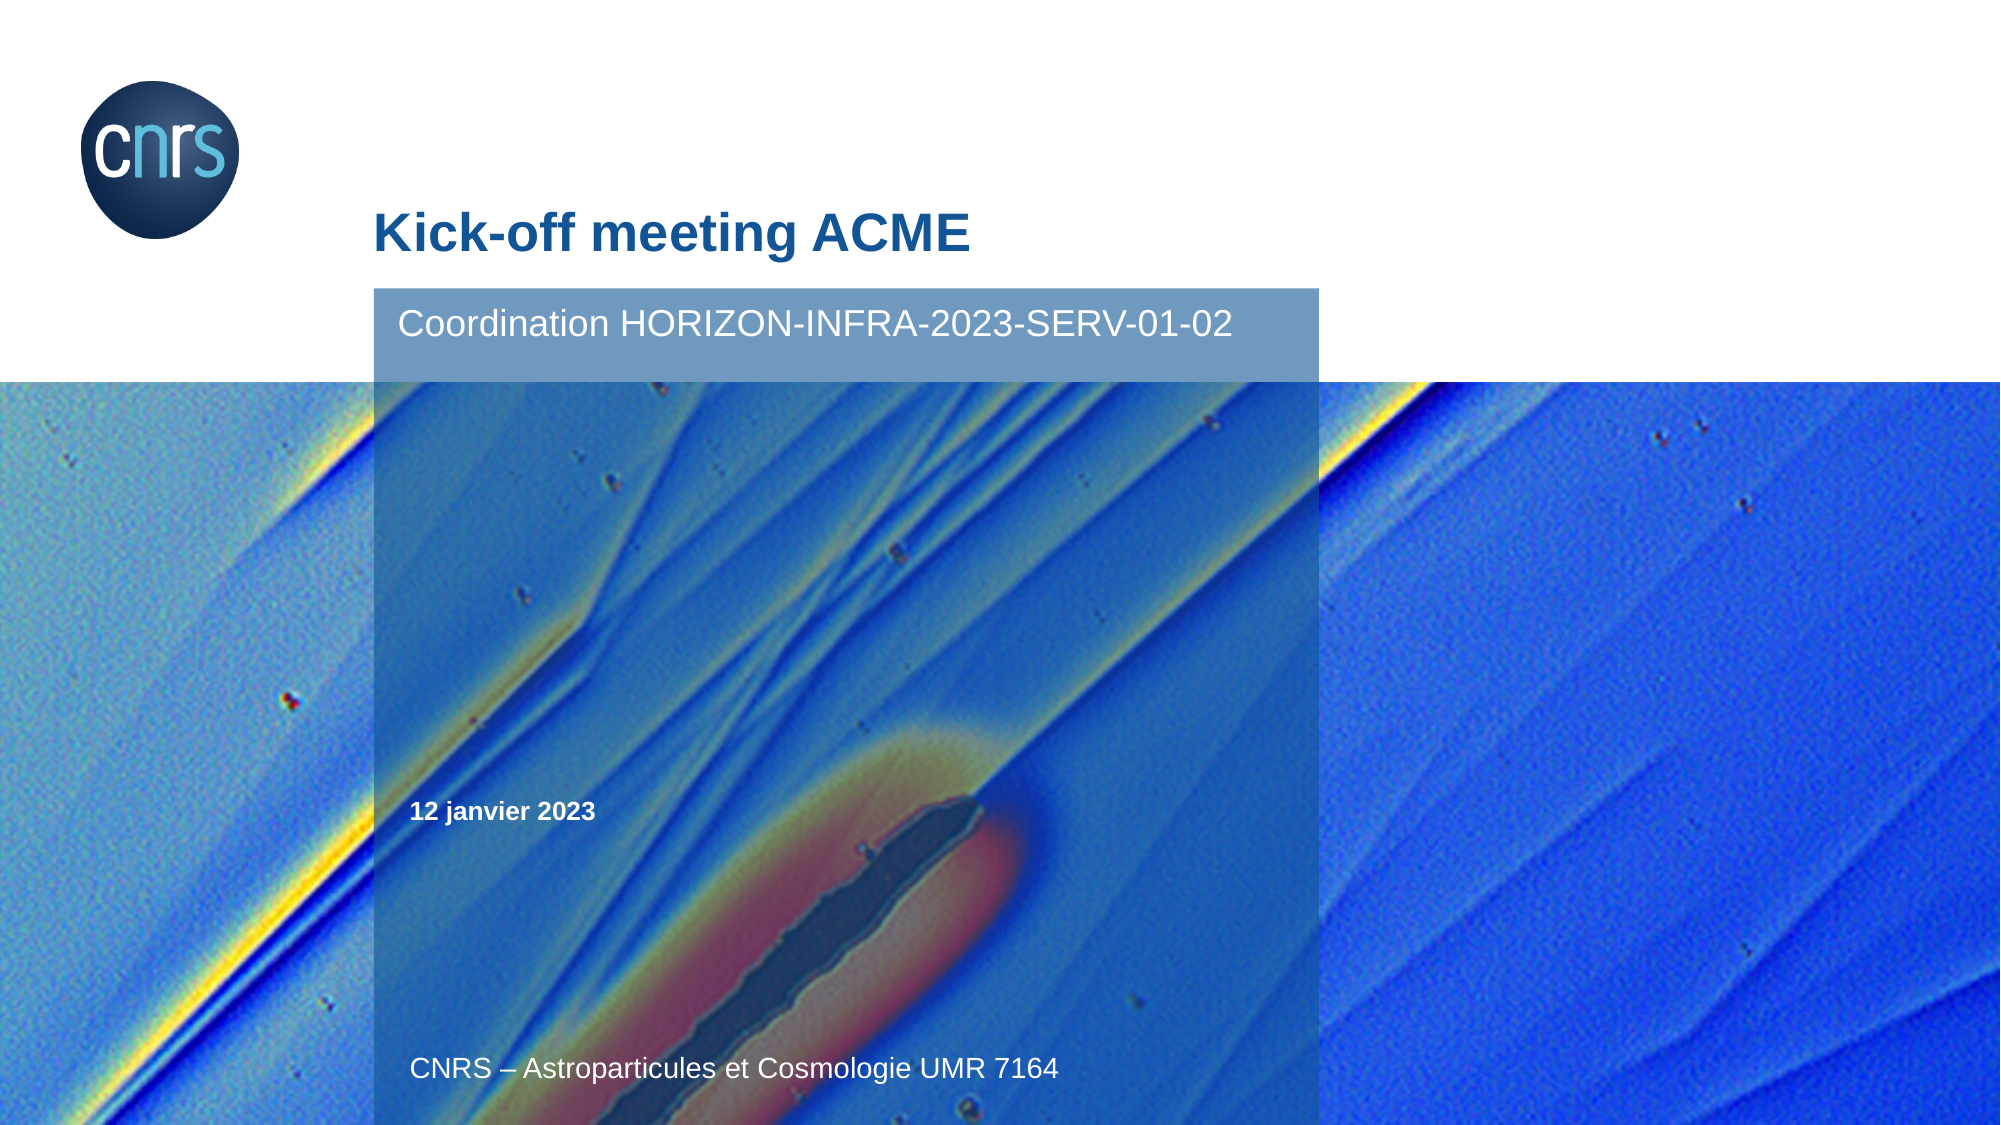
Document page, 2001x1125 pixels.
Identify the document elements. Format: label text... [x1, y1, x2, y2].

list 12 janvier 2023 [409, 780, 1135, 844]
subtitle Coordination HORIZON-INFRA-2023-SERV-01-02 [373, 288, 1319, 1125]
picture [77, 77, 243, 243]
picture [1319, 382, 2000, 1125]
list Kick-off meeting ACME [373, 77, 1700, 263]
picture [0, 382, 373, 1125]
list CNRS – Astroparticules et Cosmologie UMR 7164 [409, 954, 1135, 1085]
